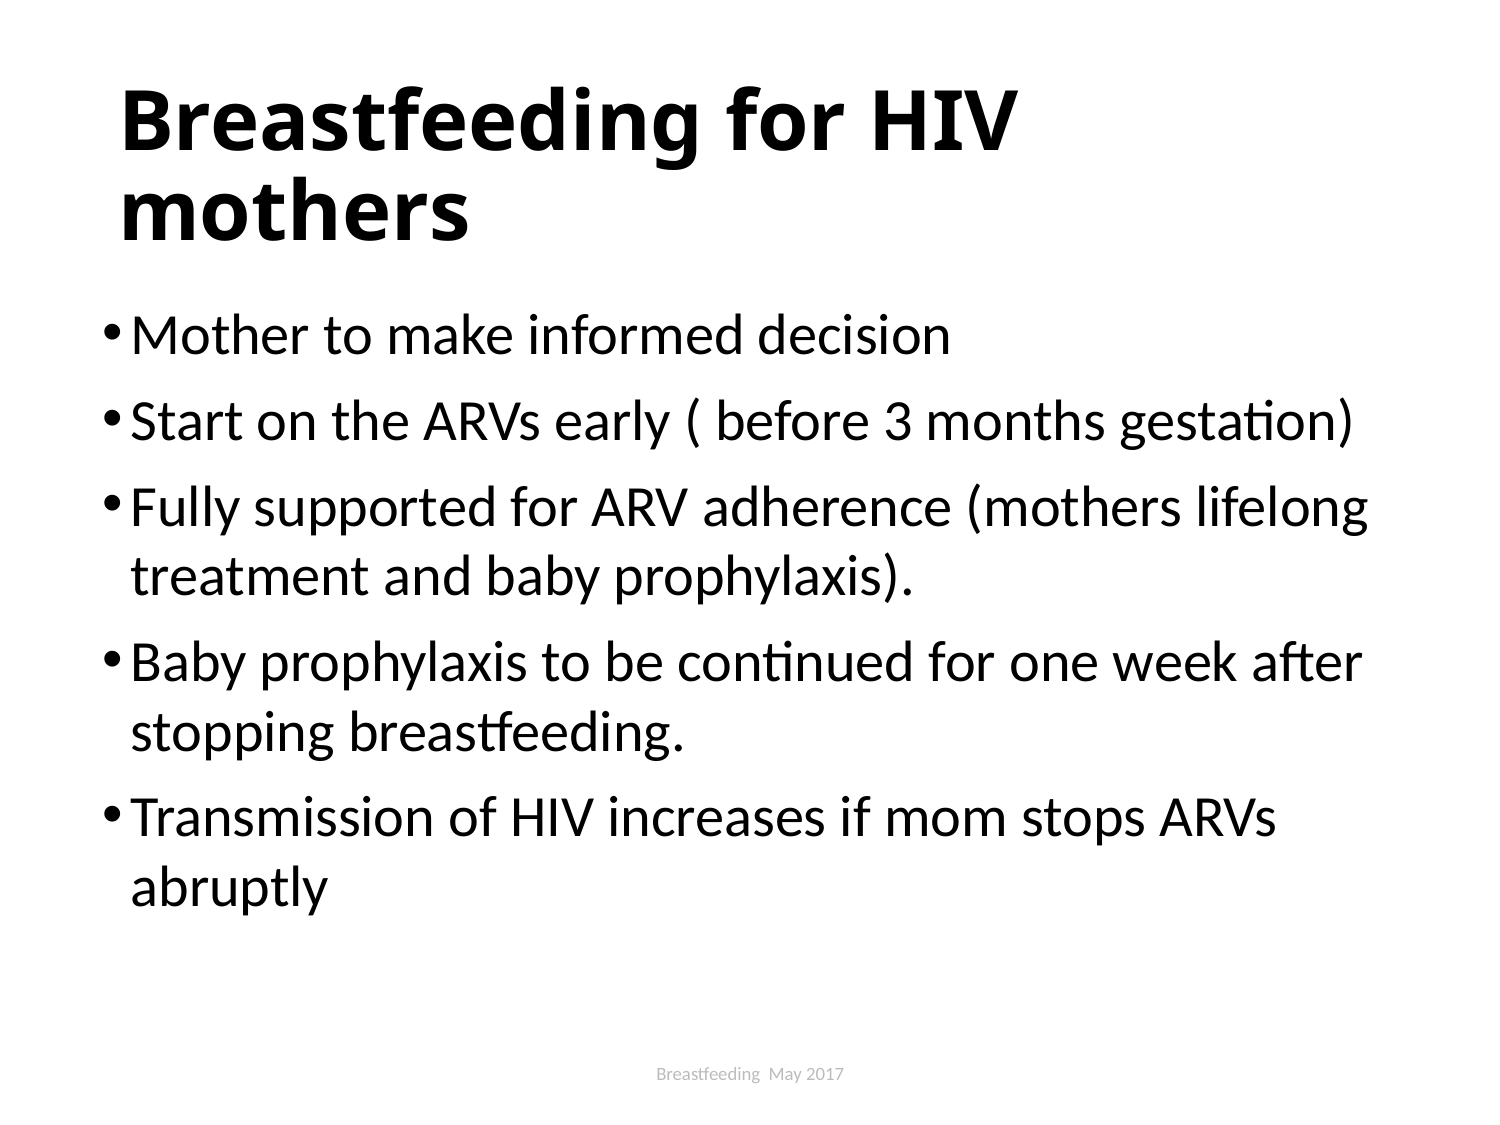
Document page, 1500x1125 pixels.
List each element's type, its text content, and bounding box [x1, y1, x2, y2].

list Mother to make informed decision Start on the ARVs early ( before 3 months gestation) Fully supported for ARV adherence (mothers lifelong treatment and baby prophylaxis). Baby prophylaxis to be continued for one week after stopping breastfeeding. Transmission of HIV increases if mom stops ARVs abruptly [87, 289, 1438, 1098]
footer Breastfeeding May 2017 [496, 1042, 1004, 1103]
title Breastfeeding for HIV mothers [103, 59, 1397, 278]
